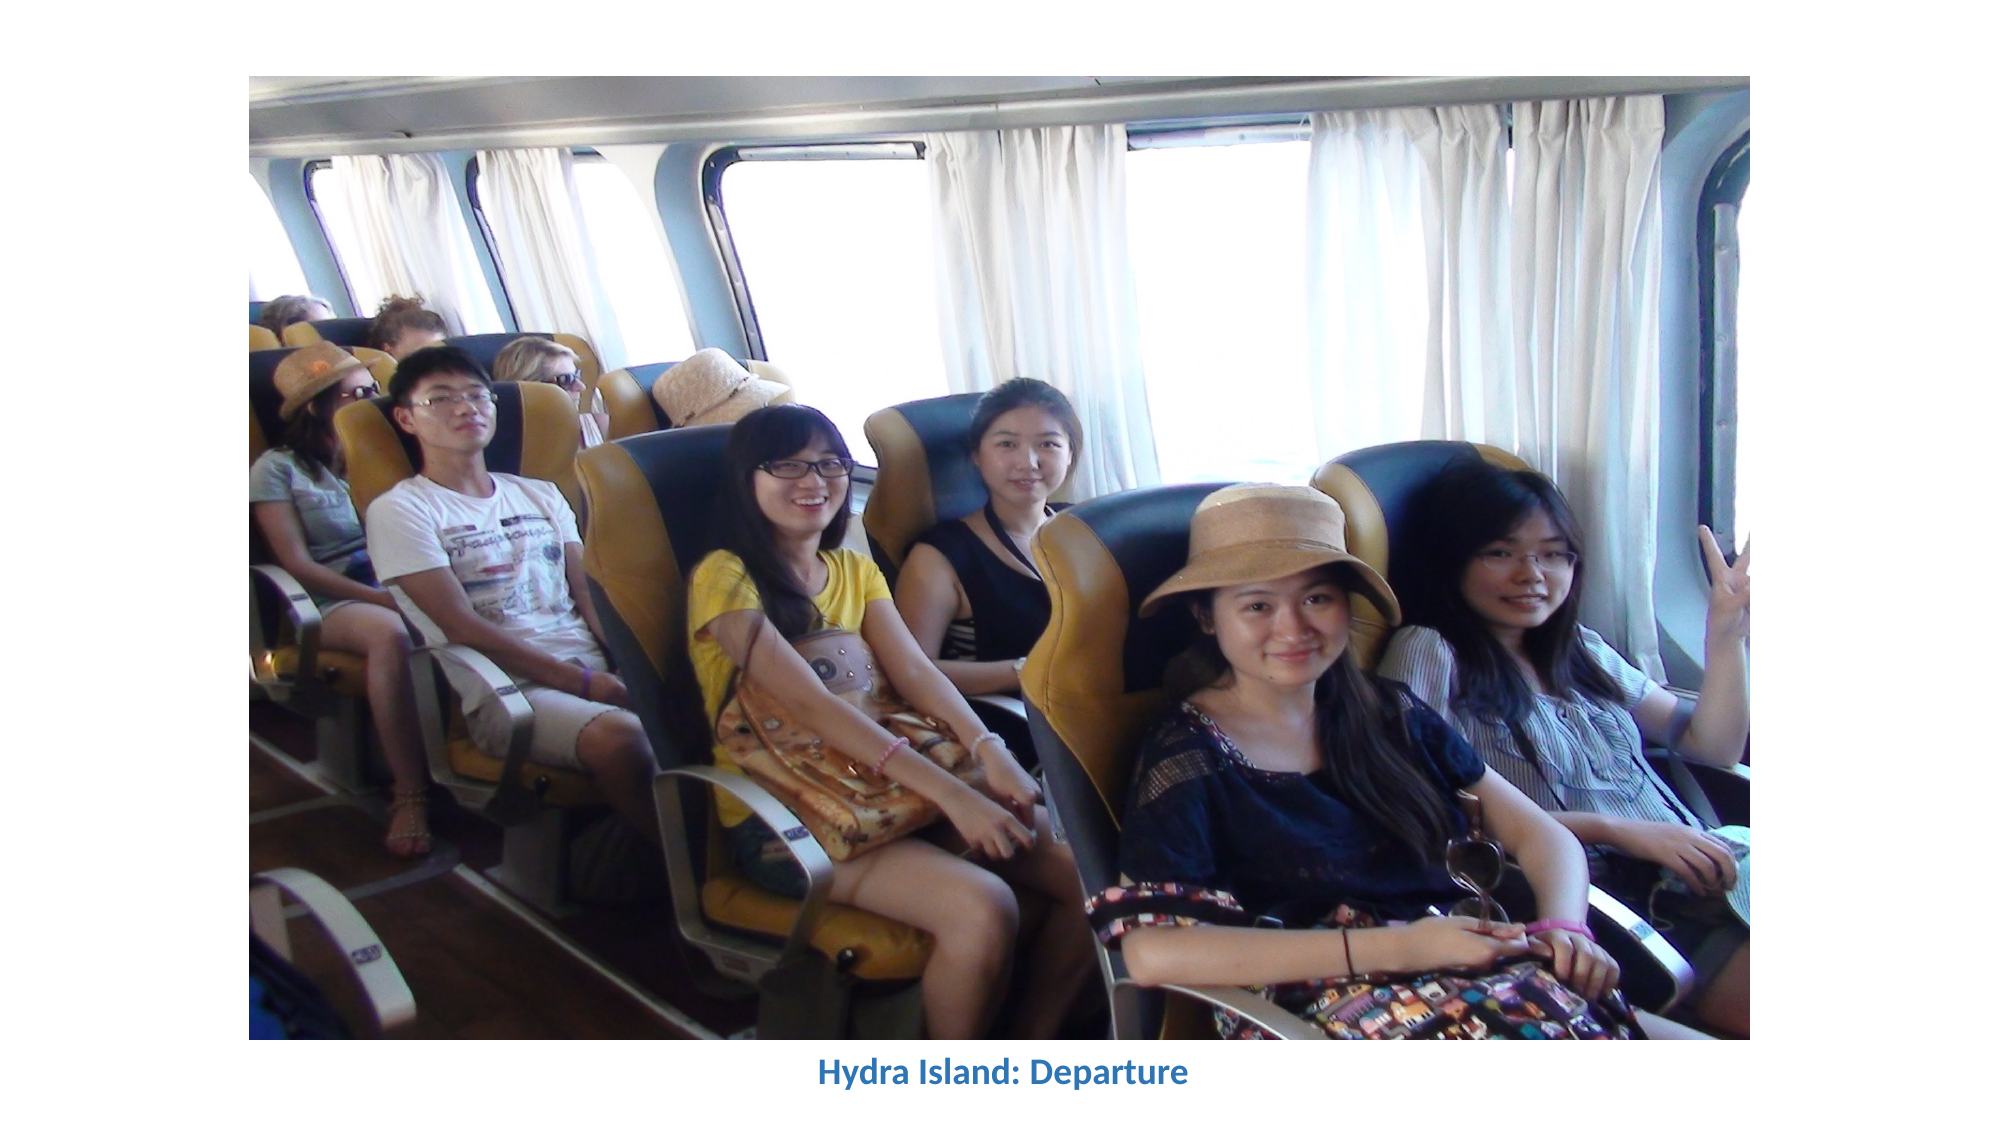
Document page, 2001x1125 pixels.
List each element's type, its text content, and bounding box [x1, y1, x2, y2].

picture [249, 76, 1750, 1040]
text_box Hydra Island: Departure [803, 1040, 1205, 1100]
